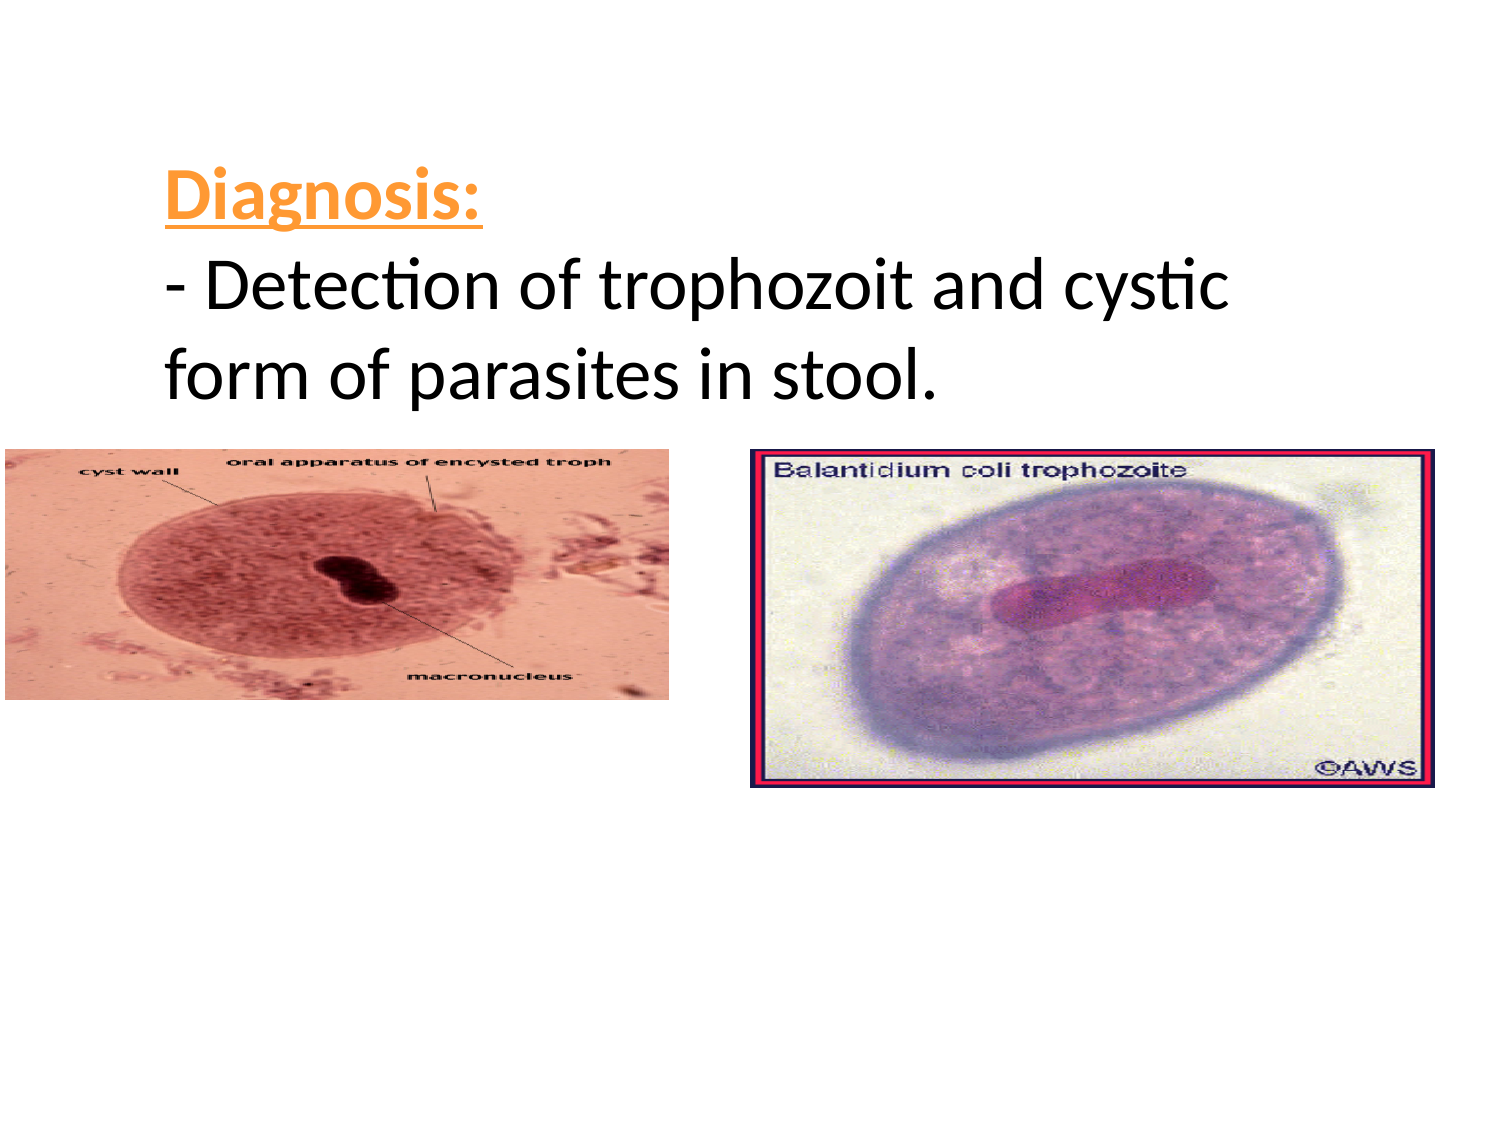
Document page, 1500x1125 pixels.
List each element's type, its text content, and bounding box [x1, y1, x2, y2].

picture [5, 449, 669, 701]
text_box Diagnosis: - Detection of trophozoit and cystic form of parasites in stool. [150, 137, 1400, 423]
picture [749, 449, 1435, 788]
